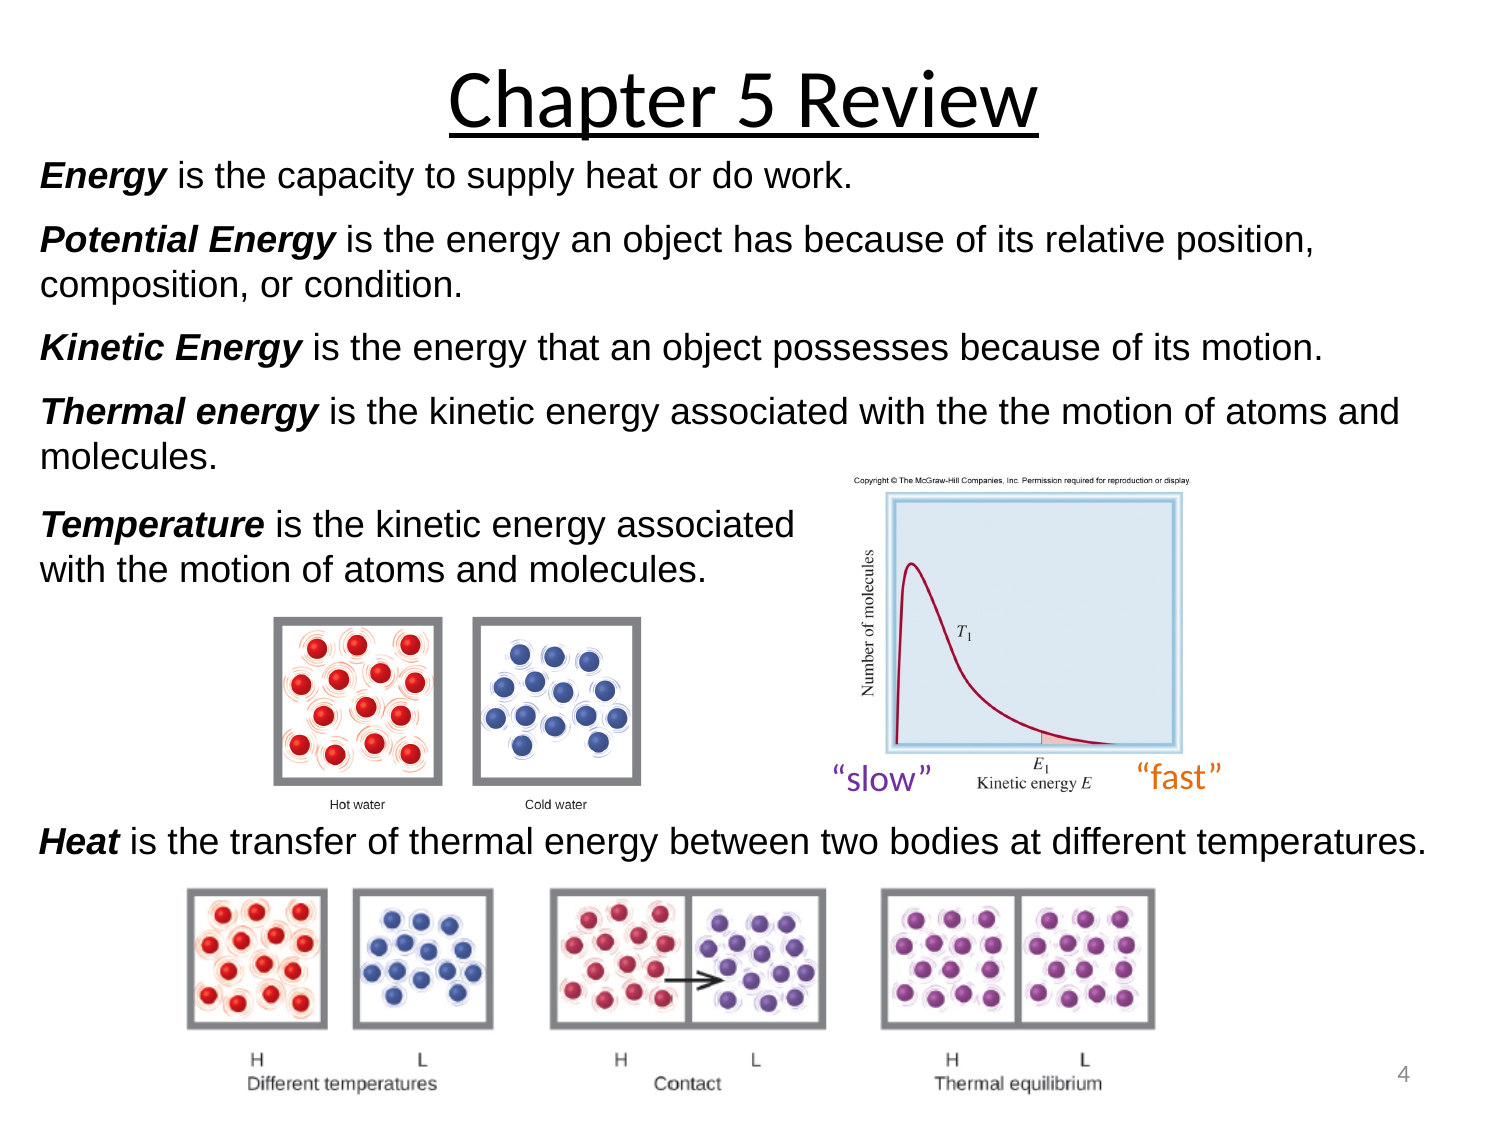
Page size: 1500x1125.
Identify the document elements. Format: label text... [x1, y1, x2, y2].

text_box “slow” [815, 746, 958, 807]
text_box Chapter 5 Review [262, 0, 1225, 143]
picture [173, 881, 1174, 1104]
slide_number 4 [1177, 1042, 1425, 1103]
text_box Energy is the capacity to supply heat or do work. Potential Energy is the energy an object has because of its relative position, composition, or condition. Kinetic Energy is the energy that an object possesses because of its motion. Thermal energy is the kinetic energy associated with the the motion of atoms and molecules. Temperature is the kinetic energy associated with the motion of atoms and molecules. [24, 143, 1475, 597]
text_box “fast” [1120, 744, 1247, 805]
picture [853, 475, 1191, 793]
picture [262, 612, 647, 814]
text_box Heat is the transfer of thermal energy between two bodies at different temperatures. [23, 809, 1474, 870]
